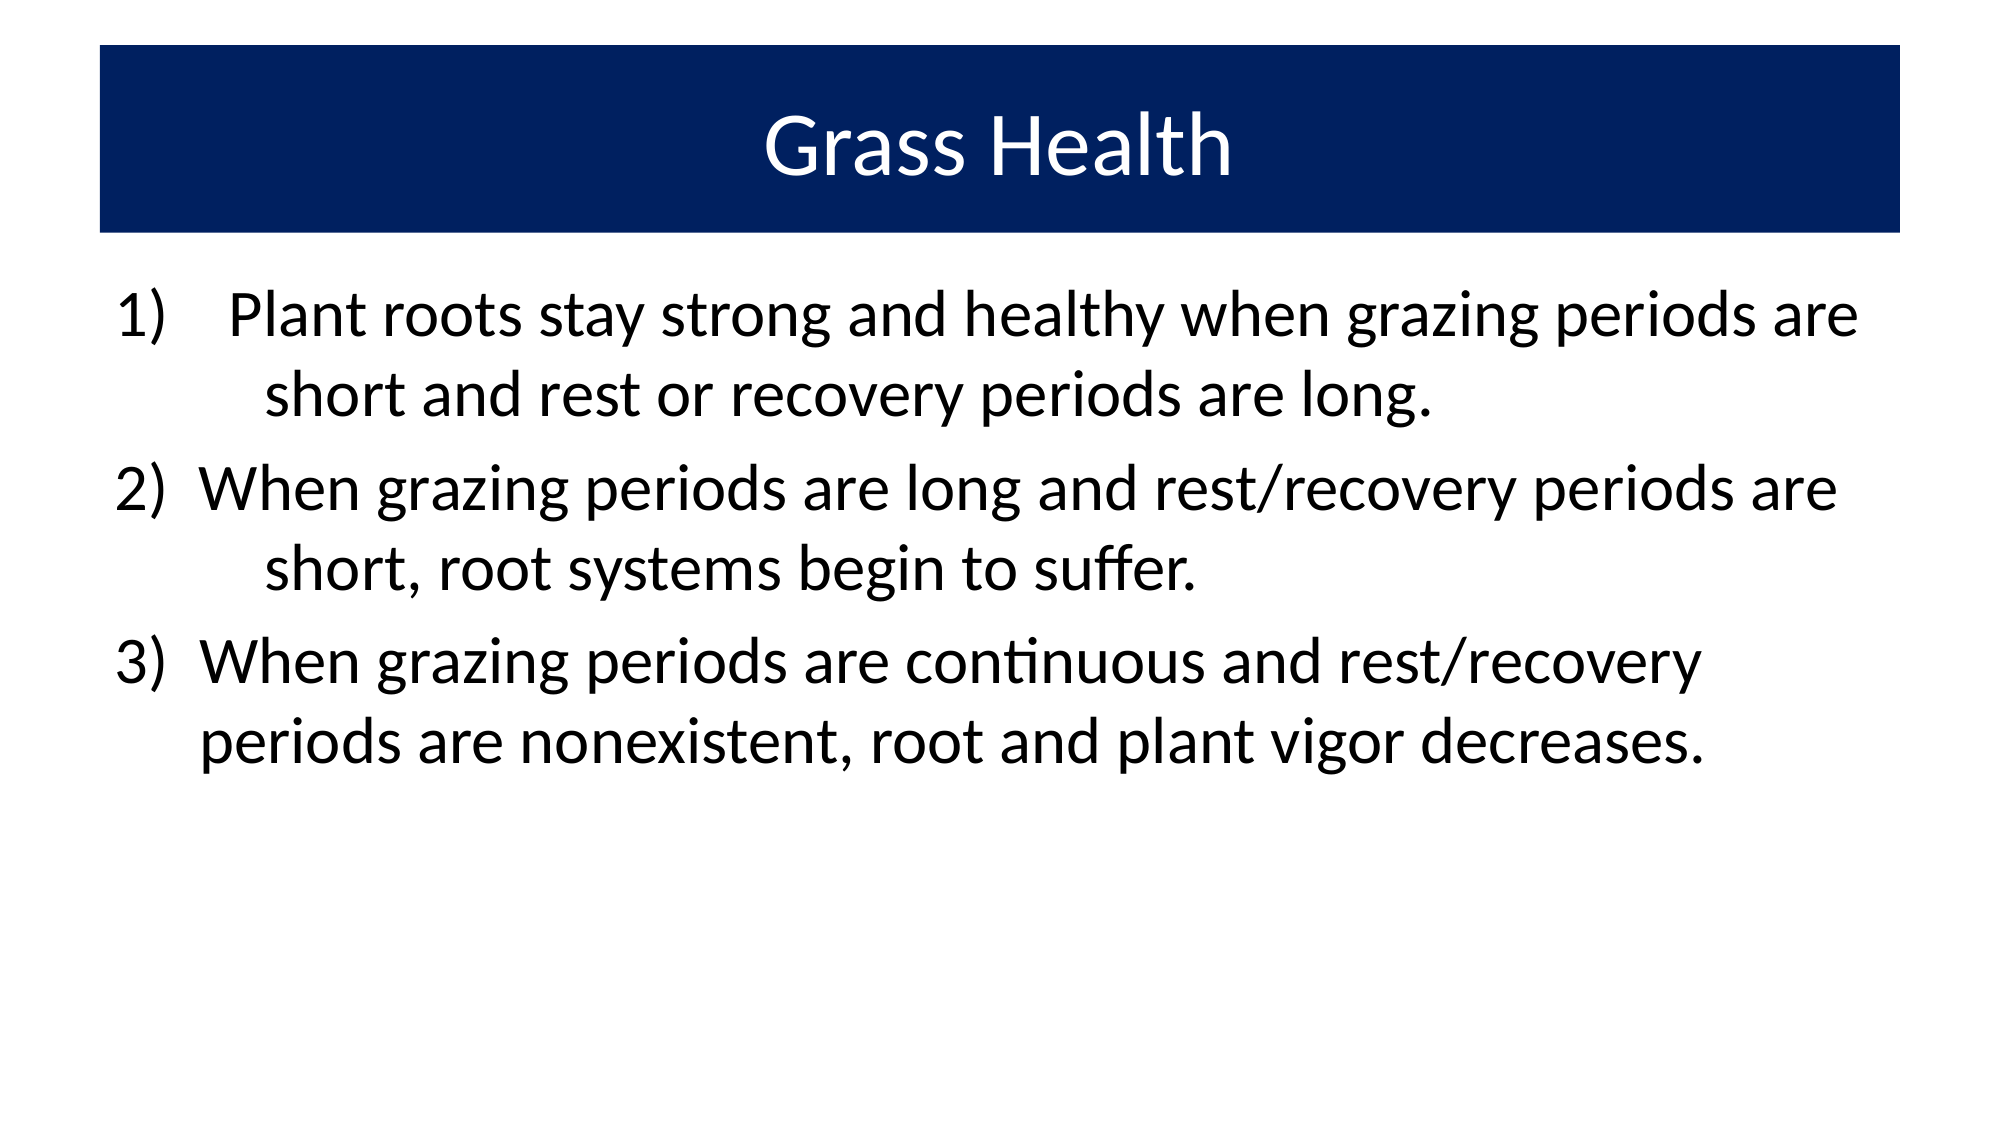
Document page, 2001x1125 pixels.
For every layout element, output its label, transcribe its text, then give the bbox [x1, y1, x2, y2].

list 1) Plant roots stay strong and healthy when grazing periods are short and rest or recovery periods are long. 2) When grazing periods are long and rest/recovery periods are short, root systems begin to suffer. When grazing periods are continuous and rest/recovery periods are nonexistent, root and plant vigor decreases. [99, 262, 1900, 1005]
title Grass Health [99, 45, 1900, 233]
